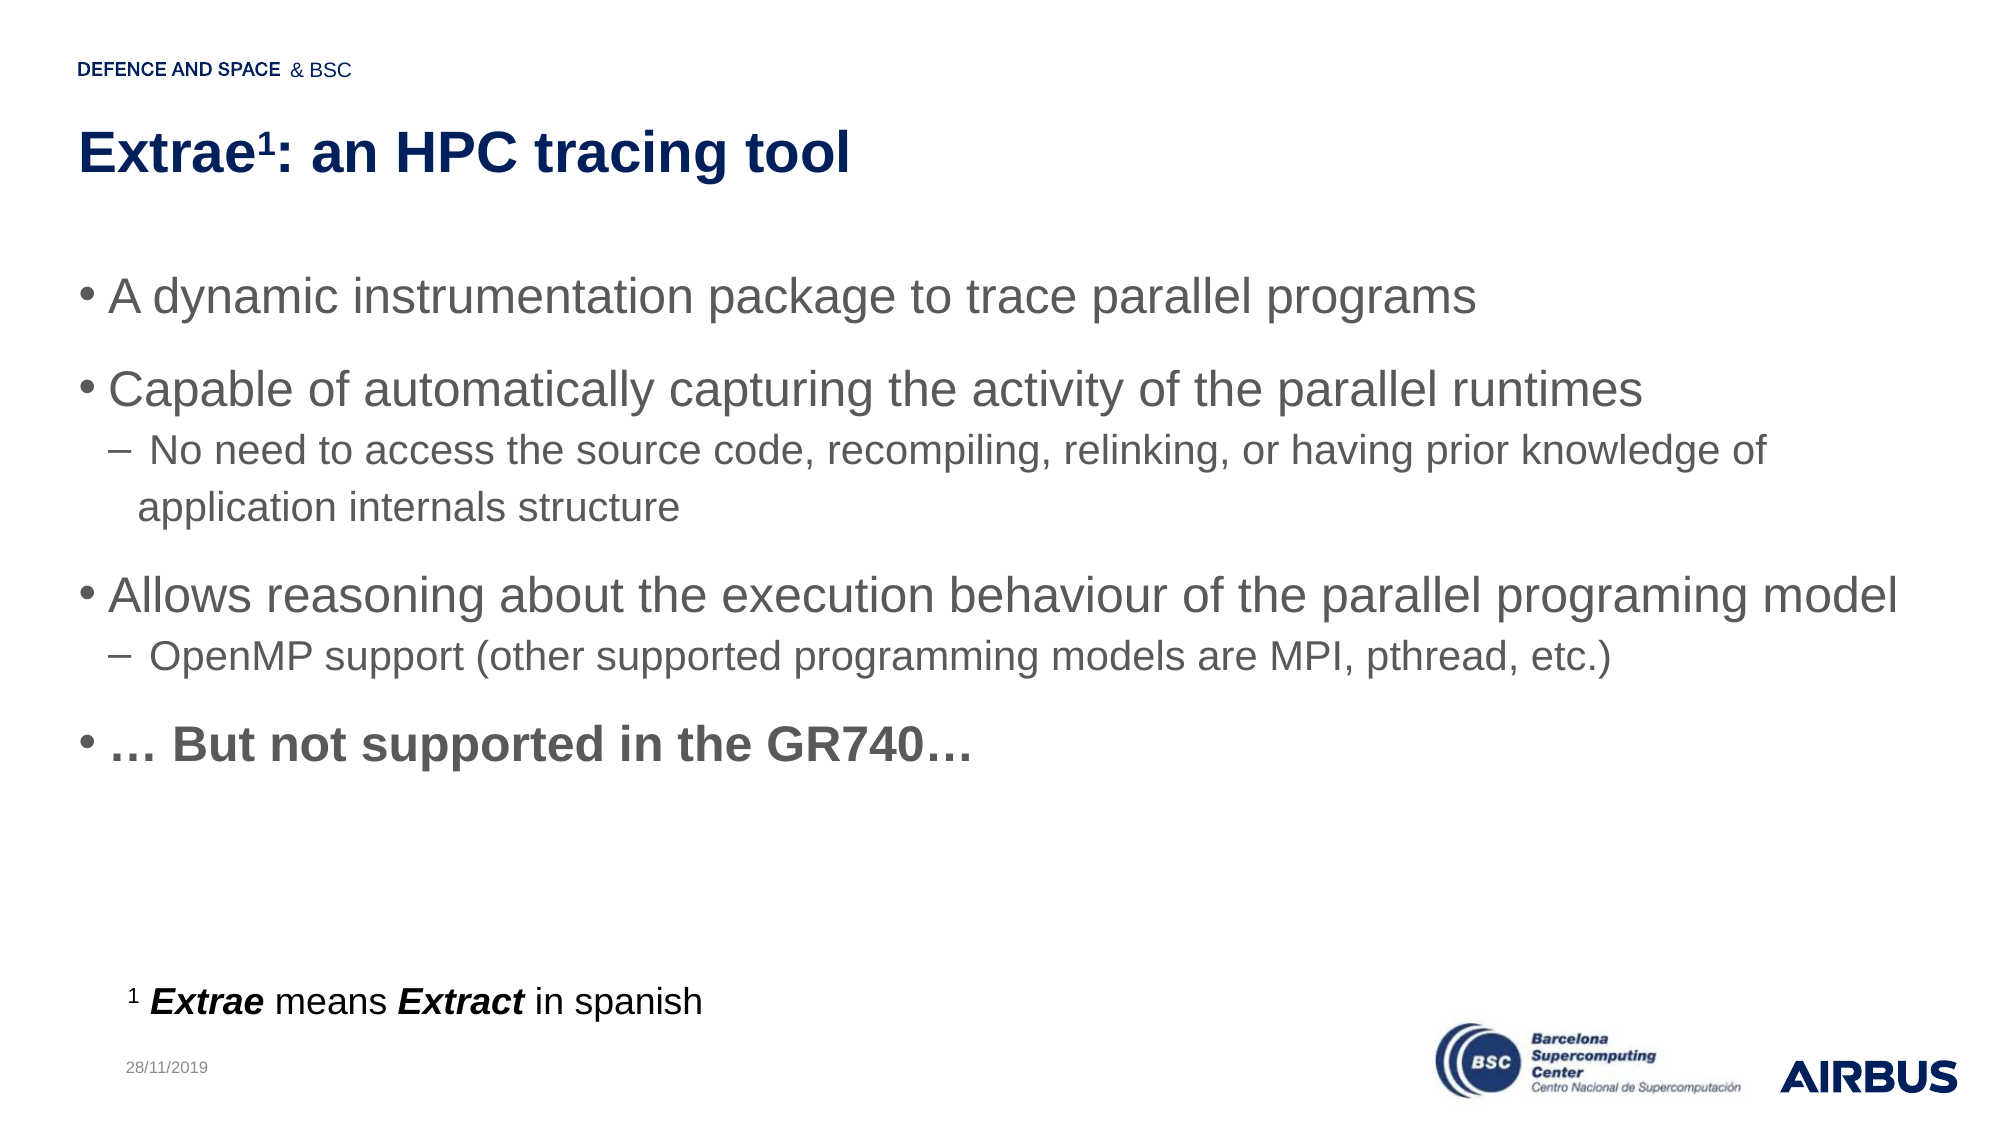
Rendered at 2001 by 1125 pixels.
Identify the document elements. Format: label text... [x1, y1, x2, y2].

title Extrae1: an HPC tracing tool [78, 107, 1922, 255]
text_box 1 Extrae means Extract in spanish [113, 969, 719, 1030]
picture [1385, 993, 1790, 1125]
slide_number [125, 1057, 316, 1093]
list A dynamic instrumentation package to trace parallel programs Capable of automatically capturing the activity of the parallel runtimes No need to access the source code, recompiling, relinking, or having prior knowledge of application internals structure Allows reasoning about the execution behaviour of the parallel programing model OpenMP support (other supported programming models are MPI, pthread, etc.) … But not supported in the GR740… [78, 255, 1922, 970]
